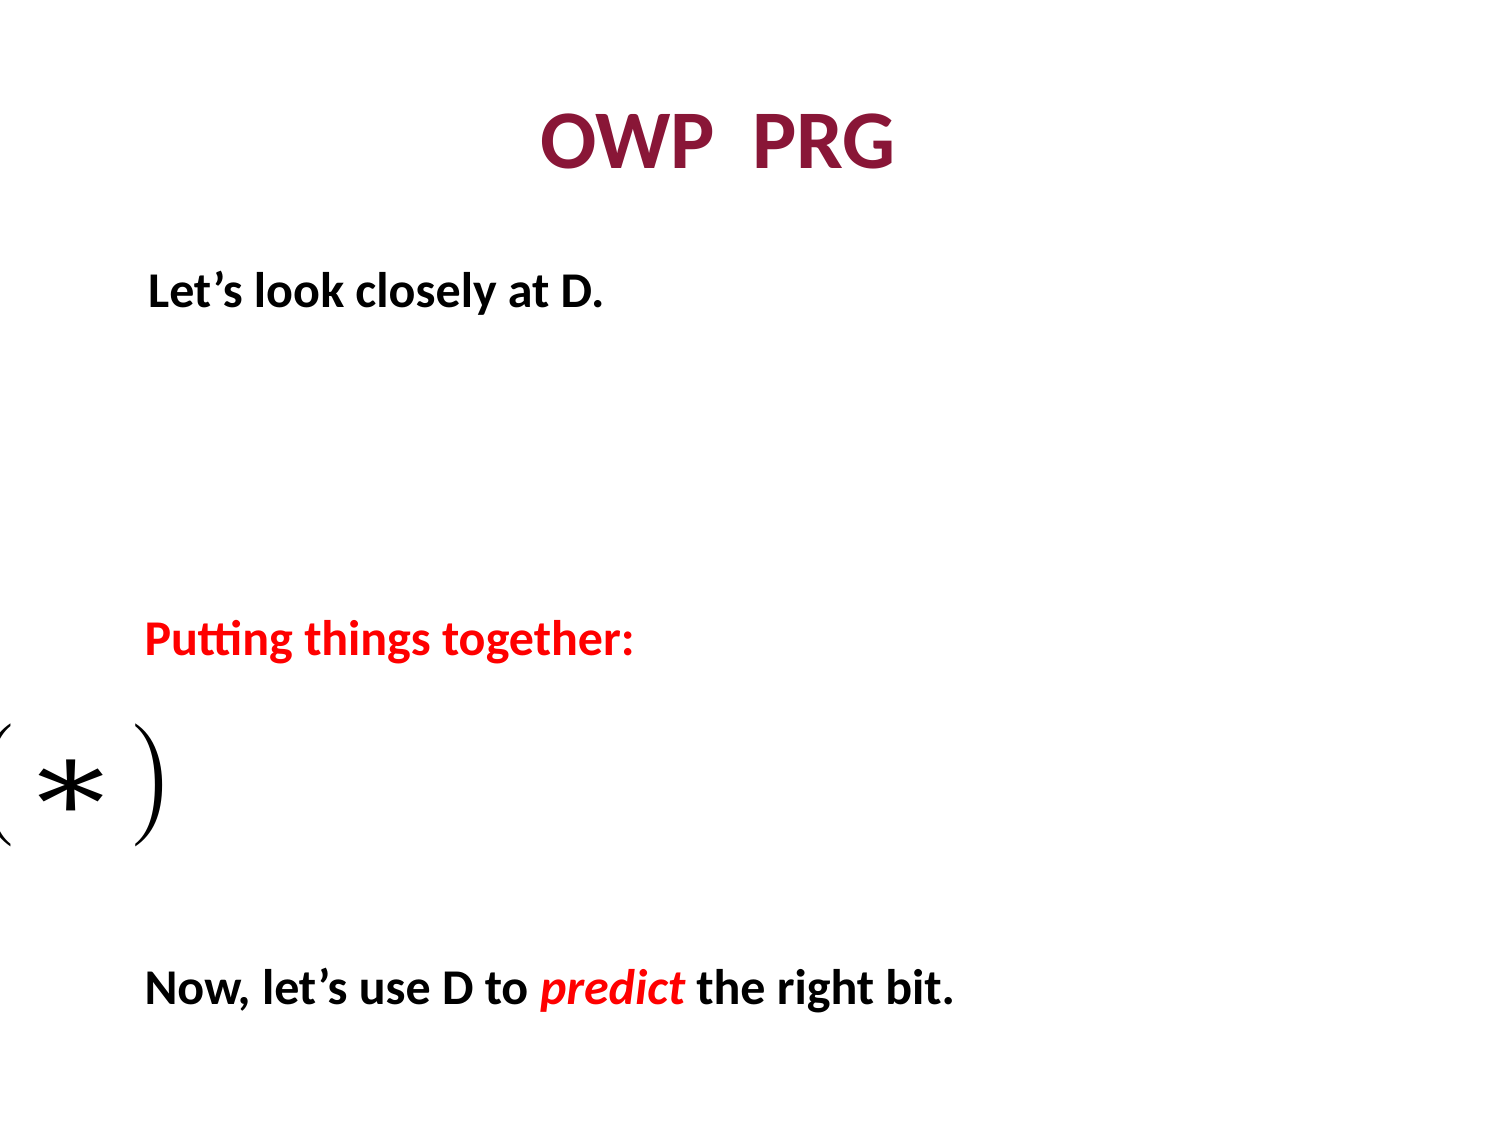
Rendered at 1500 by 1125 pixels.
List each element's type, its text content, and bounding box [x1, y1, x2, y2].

text_box Now, let’s use D to predict the right bit. [129, 947, 1427, 1023]
text_box Putting things together: [129, 598, 1427, 674]
text_box Let’s look closely at D. [133, 250, 1431, 326]
